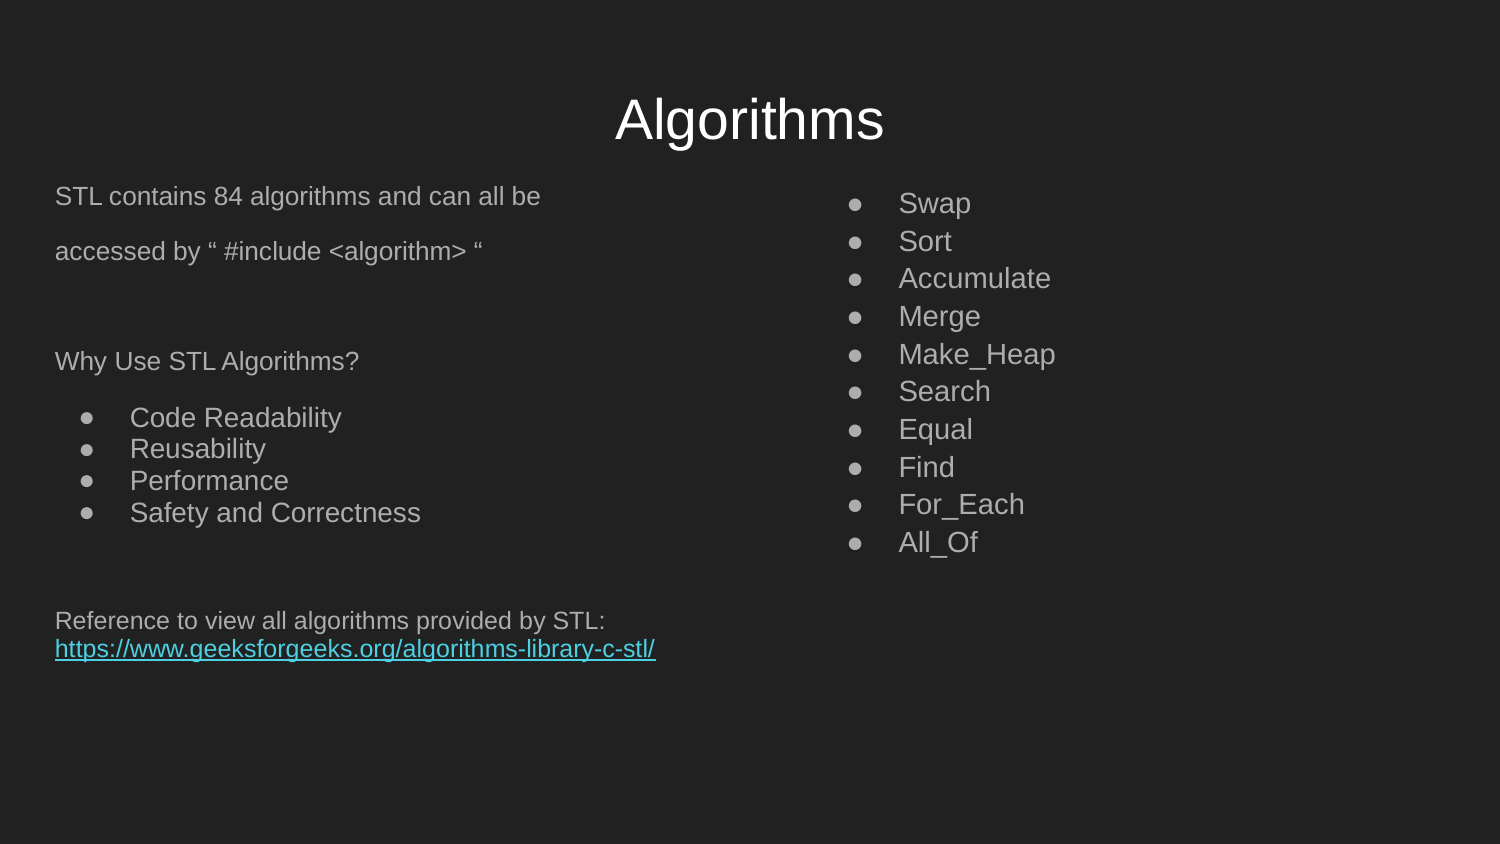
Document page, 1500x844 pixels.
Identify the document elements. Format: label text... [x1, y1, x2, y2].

list STL contains 84 algorithms and can all be accessed by “ #include <algorithm> “ Why Use STL Algorithms? Code Readability Reusability Performance Safety and Correctness Reference to view all algorithms provided by STL: https://www.geeksforgeeks.org/algorithms-library-c-stl/ [39, 166, 876, 728]
title Algorithms [51, 72, 1449, 166]
list Swap Sort Accumulate Merge Make_Heap Search Equal Find For_Each All_Of [876, 166, 1465, 728]
